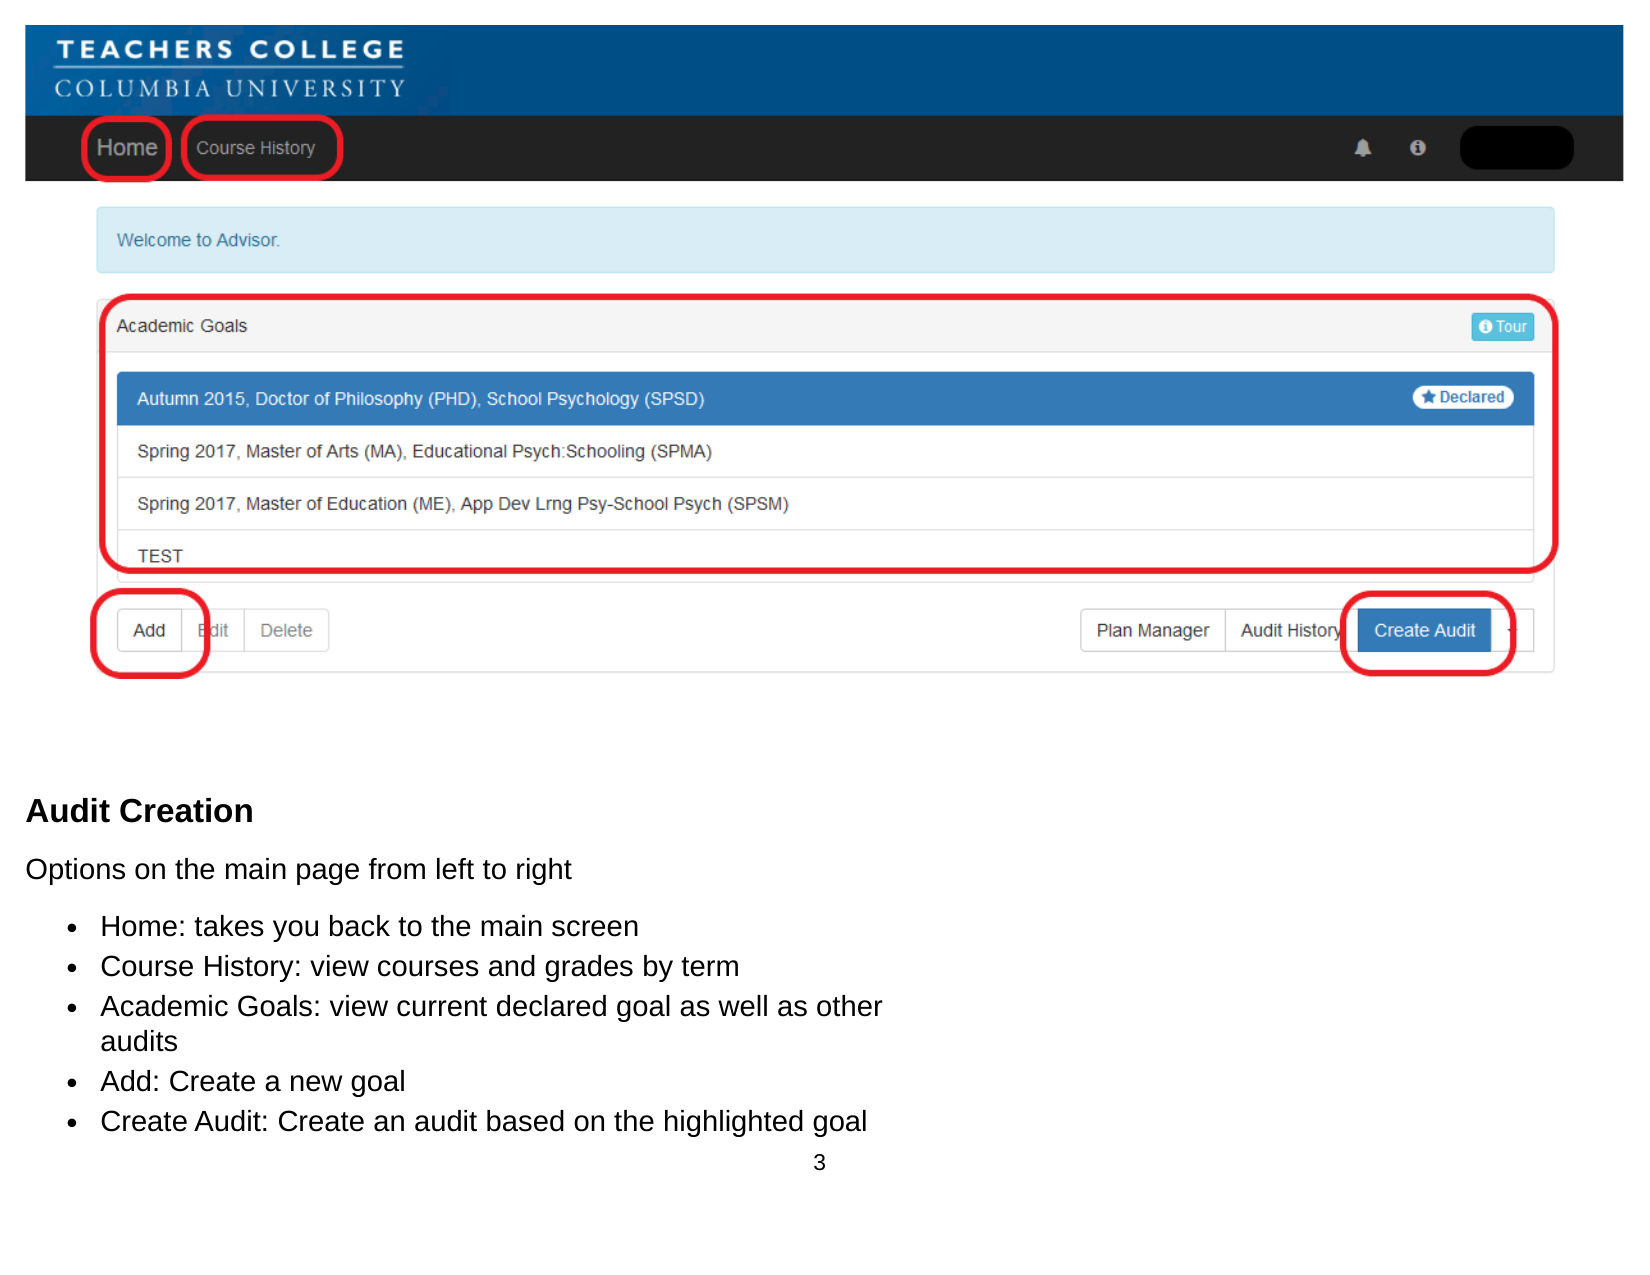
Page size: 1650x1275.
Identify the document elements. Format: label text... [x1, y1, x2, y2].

text_box [25, 25, 1624, 679]
text_box Audit Creation Options on the main page from left to right Home: takes you back to the main screen Course History: view courses and grades by term Academic Goals: view current declared goal as well as other audits Add: Create a new goal Create Audit: Create an audit based on the highlighted goal [23, 787, 891, 1137]
slide_number ‹#› [807, 1146, 844, 1275]
